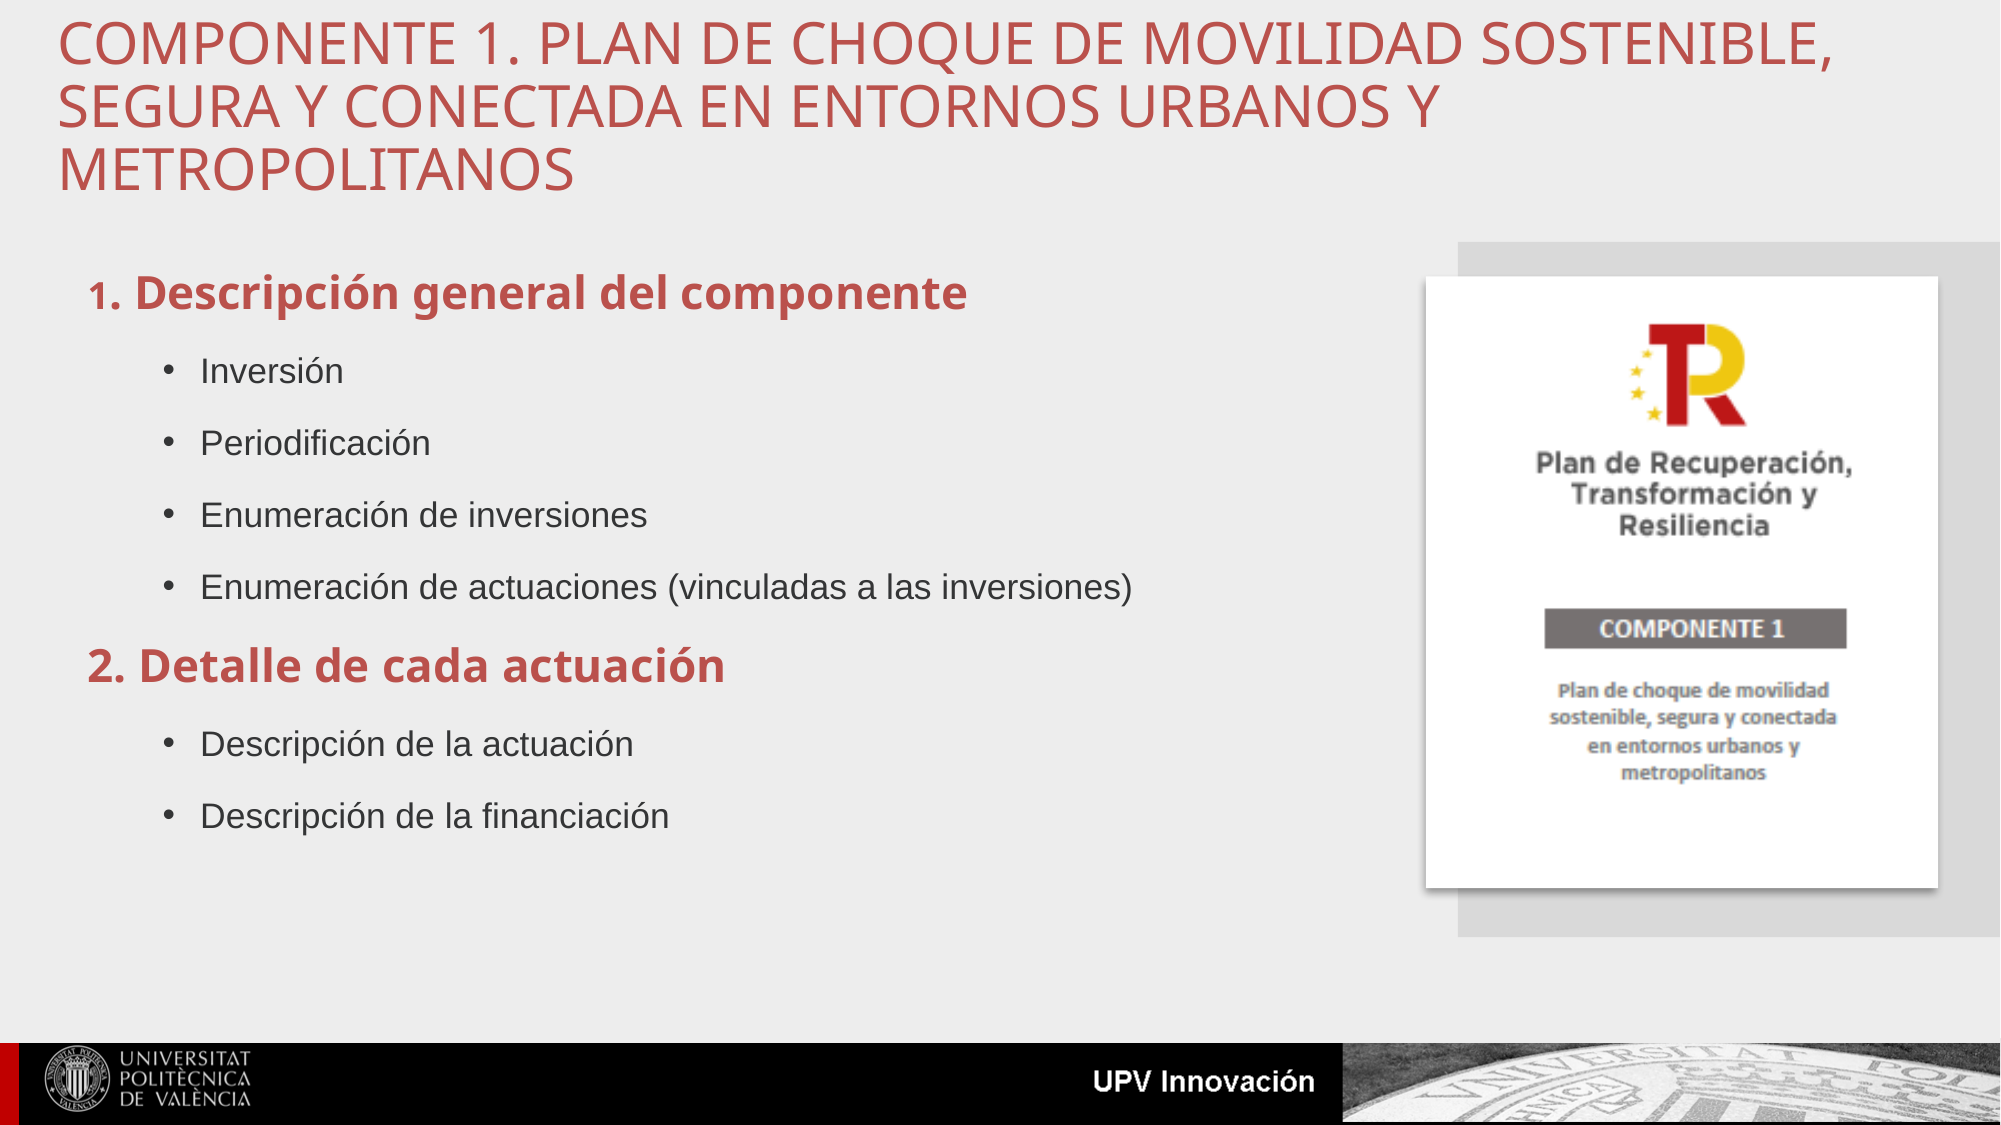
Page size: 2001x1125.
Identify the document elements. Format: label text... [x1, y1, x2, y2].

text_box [1425, 241, 2000, 938]
title COMPONENTE 1. PLAN DE CHOQUE DE MOVILIDAD SOSTENIBLE, SEGURA Y CONECTADA EN ENTORNOS URBANOS Y METROPOLITANOS [42, 0, 1865, 218]
picture [0, 1043, 2001, 1125]
picture [1521, 296, 1865, 798]
list 1. Descripción general del componente Inversión Periodificación Enumeración de inversiones Enumeración de actuaciones (vinculadas a las inversiones) 2. Detalle de cada actuación Descripción de la actuación Descripción de la financiación [72, 251, 1569, 970]
